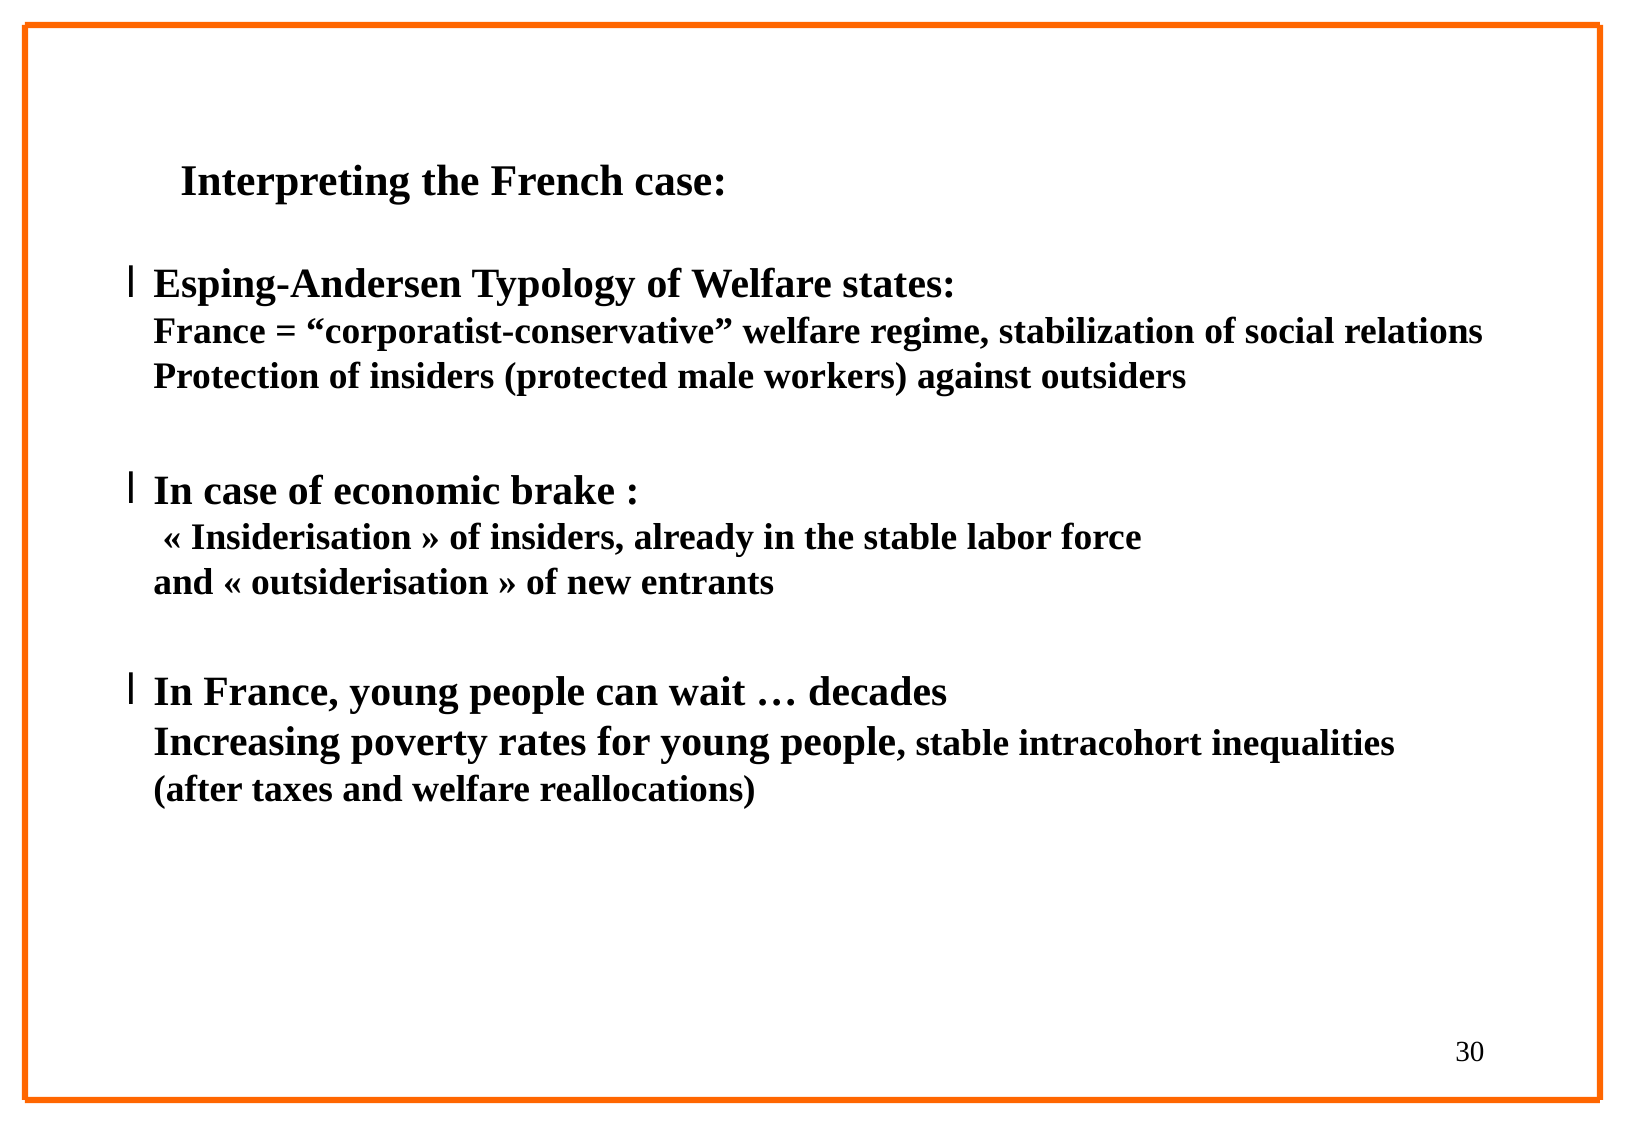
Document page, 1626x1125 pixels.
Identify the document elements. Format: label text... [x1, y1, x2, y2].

text_box Interpreting the French case: Esping-Andersen Typology of Welfare states: France = “corporatist-conservative” welfare regime, stabilization of social relations Protection of insiders (protected male workers) against outsiders In case of economic brake : « Insiderisation » of insiders, already in the stable labor force and « outsiderisation » of new entrants In France, young people can wait … decades Increasing poverty rates for young people, stable intracohort inequalities (after taxes and welfare reallocations) [44, 113, 1550, 926]
slide_number 30 [1162, 1025, 1500, 1100]
